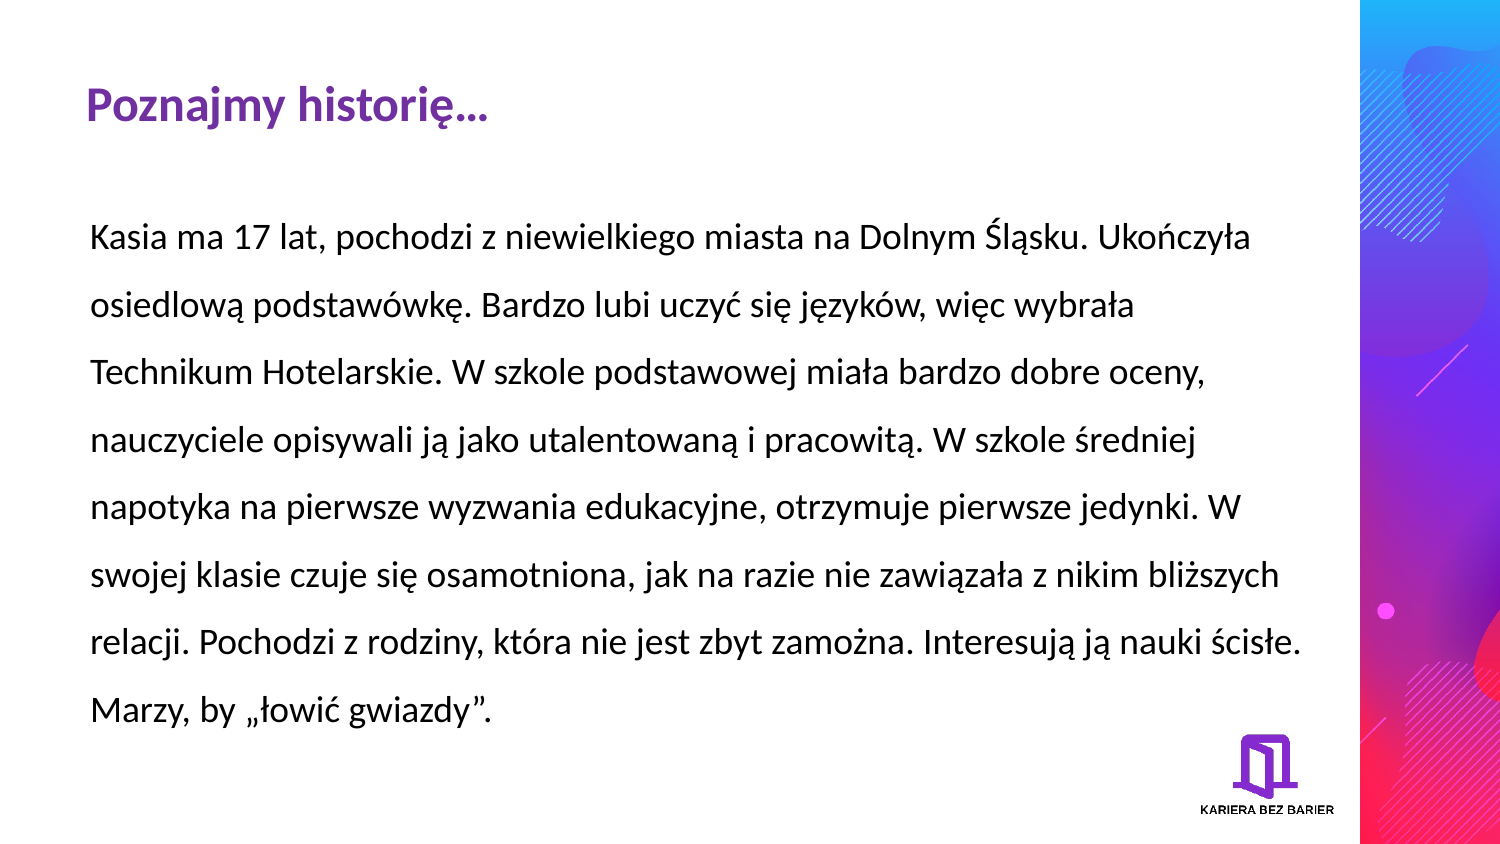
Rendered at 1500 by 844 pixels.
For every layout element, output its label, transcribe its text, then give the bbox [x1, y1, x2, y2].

title Poznajmy historię… [86, 78, 1381, 166]
picture [1173, 0, 1500, 844]
list Kasia ma 17 lat, pochodzi z niewielkiego miasta na Dolnym Śląsku. Ukończyła osiedlową podstawówkę. Bardzo lubi uczyć się języków, więc wybrała Technikum Hotelarskie. W szkole podstawowej miała bardzo dobre oceny, nauczyciele opisywali ją jako utalentowaną i pracowitą. W szkole średniej napotyka na pierwsze wyzwania edukacyjne, otrzymuje pierwsze jedynki. W swojej klasie czuje się osamotniona, jak na razie nie zawiązała z nikim bliższych relacji. Pochodzi z rodziny, która nie jest zbyt zamożna. Interesują ją nauki ścisłe. Marzy, by „łowić gwiazdy”. [89, 189, 1307, 726]
